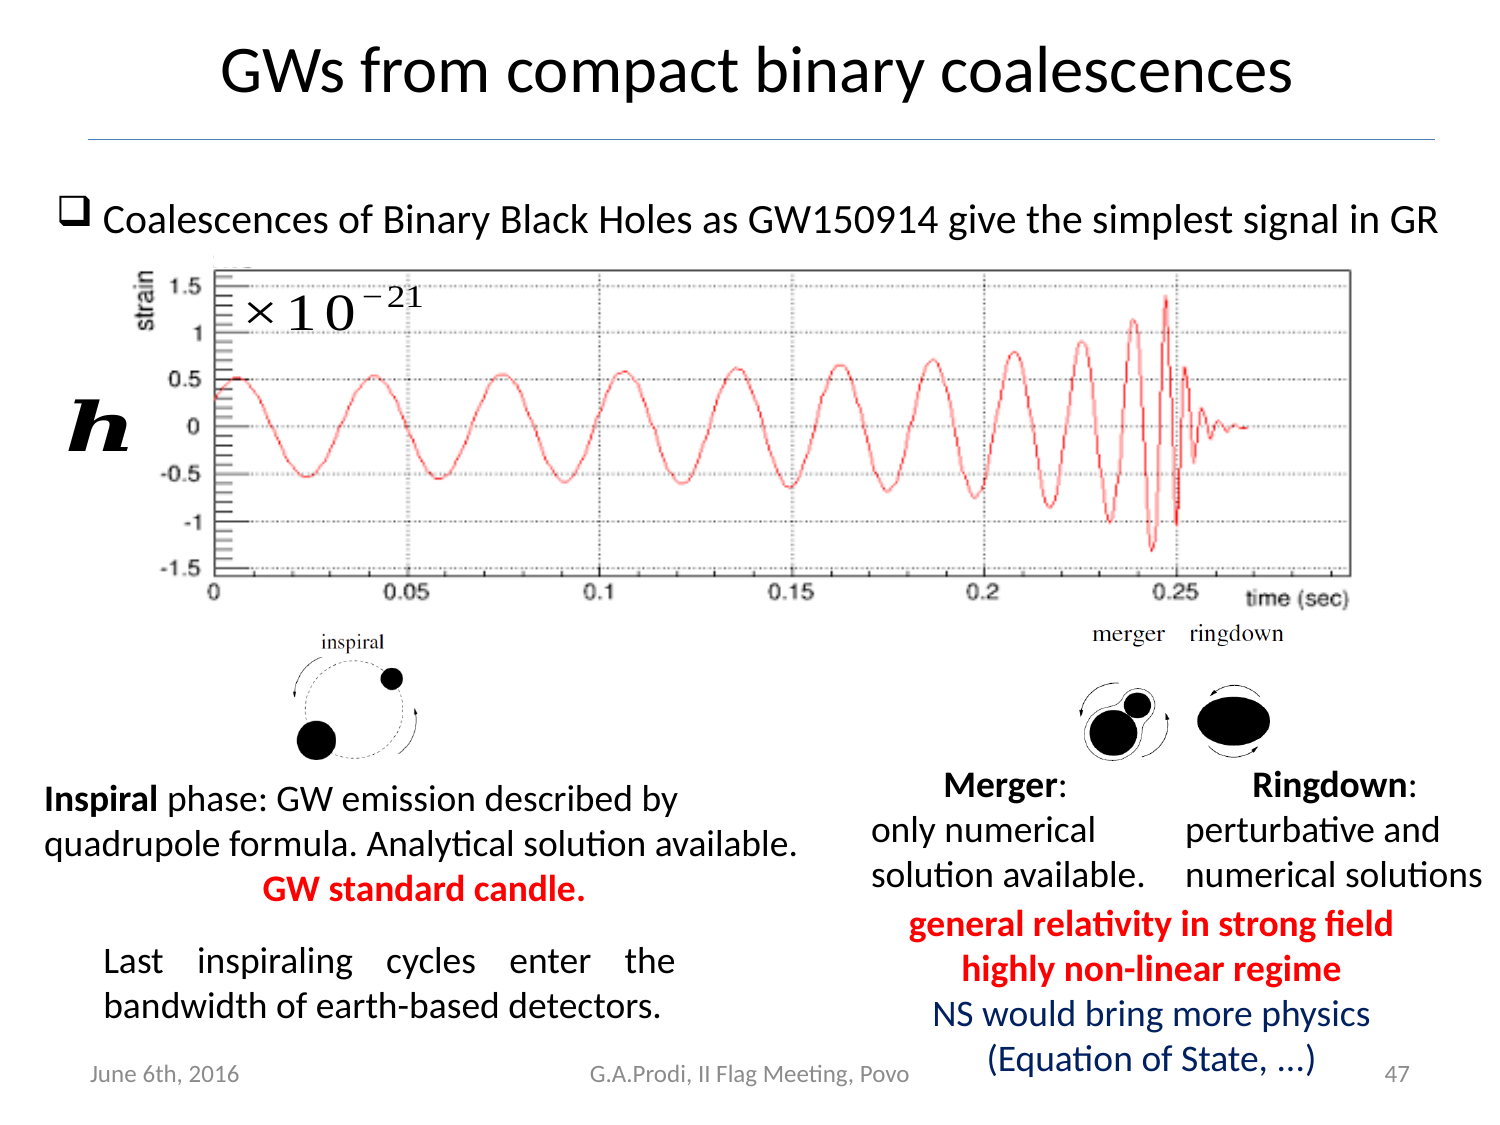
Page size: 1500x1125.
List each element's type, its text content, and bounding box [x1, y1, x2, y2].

picture [131, 230, 1368, 776]
footer G.A.Prodi, II Flag Meeting, Povo [512, 1042, 988, 1103]
text_box Ringdown: perturbative and numerical solutions [1170, 752, 1500, 903]
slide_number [75, 1042, 425, 1103]
slide_number 47 [1074, 1042, 1425, 1103]
text_box Last inspiraling cycles enter the bandwidth of earth-based detectors. [88, 928, 691, 1034]
text_box Inspiral phase: GW emission described by quadrupole formula. Analytical solution available. GW standard candle. [29, 766, 820, 917]
text_box Merger: only numerical solution available. [856, 752, 1164, 891]
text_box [1056, 619, 1299, 776]
text_box GWs from compact binary coalescences [147, 18, 1368, 114]
text_box general relativity in strong field highly non-linear regime NS would bring more physics (Equation of State, ...) [856, 891, 1447, 1087]
text_box Coalescences of Binary Black Holes as GW150914 give the simplest signal in GR [41, 184, 1459, 250]
